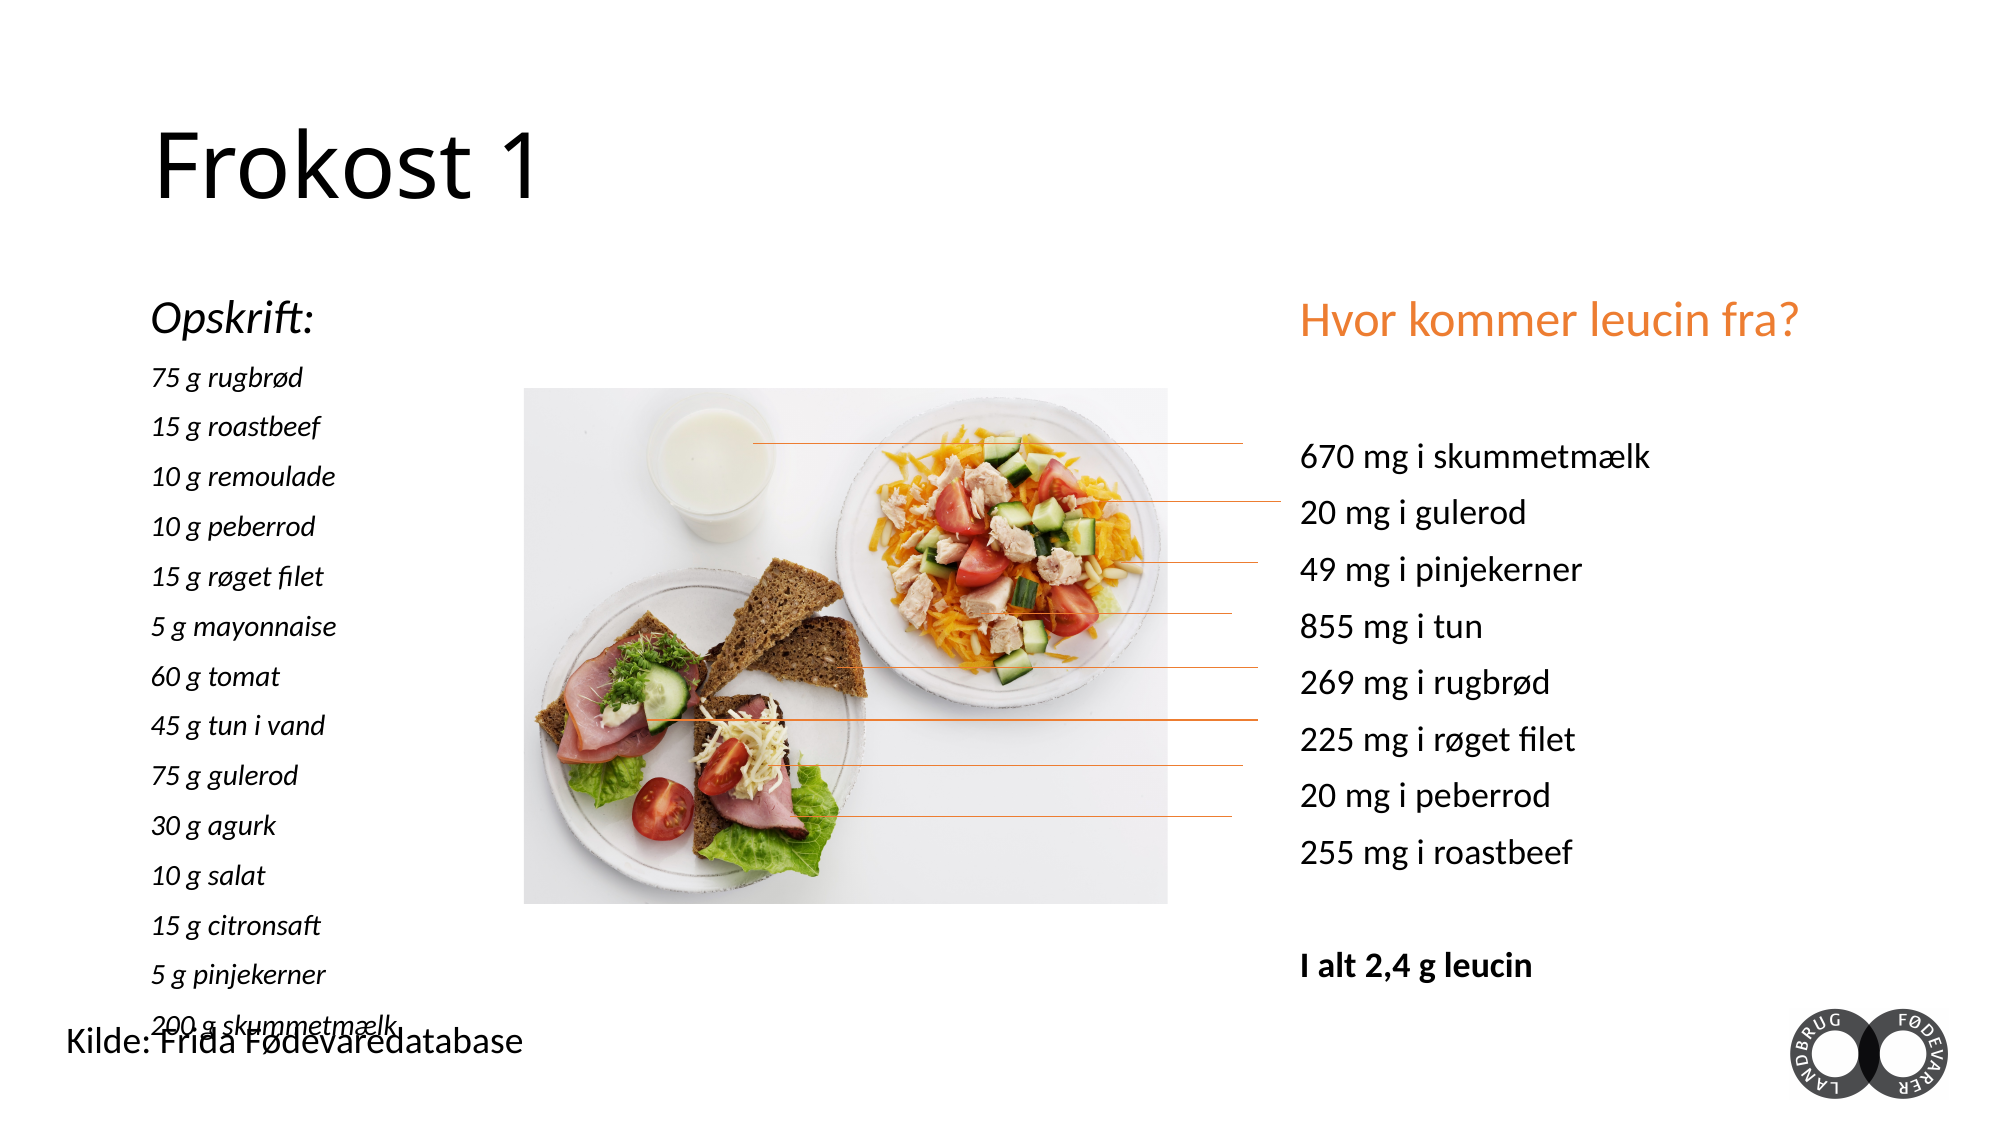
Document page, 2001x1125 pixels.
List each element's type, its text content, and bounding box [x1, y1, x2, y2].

text_box Opskrift: 75 g rugbrød 15 g roastbeef 10 g remoulade 10 g peberrod 15 g røget filet 5 g mayonnaise 60 g tomat 45 g tun i vand 75 g gulerod 30 g agurk 10 g salat 15 g citronsaft 5 g pinjekerner 200 g skummetmælk [135, 284, 790, 1054]
picture [523, 388, 1168, 904]
title Frokost 1 [137, 59, 1863, 278]
list Hvor kommer leucin fra? 670 mg i skummetmælk 20 mg i gulerod 49 mg i pinjekerner 855 mg i tun 269 mg i rugbrød 225 mg i røget filet 20 mg i peberrod 255 mg i roastbeef I alt 2,4 g leucin [1284, 286, 1982, 1000]
text_box Kilde: Frida Fødevaredatabase [51, 1008, 621, 1069]
picture [1789, 1008, 1949, 1100]
